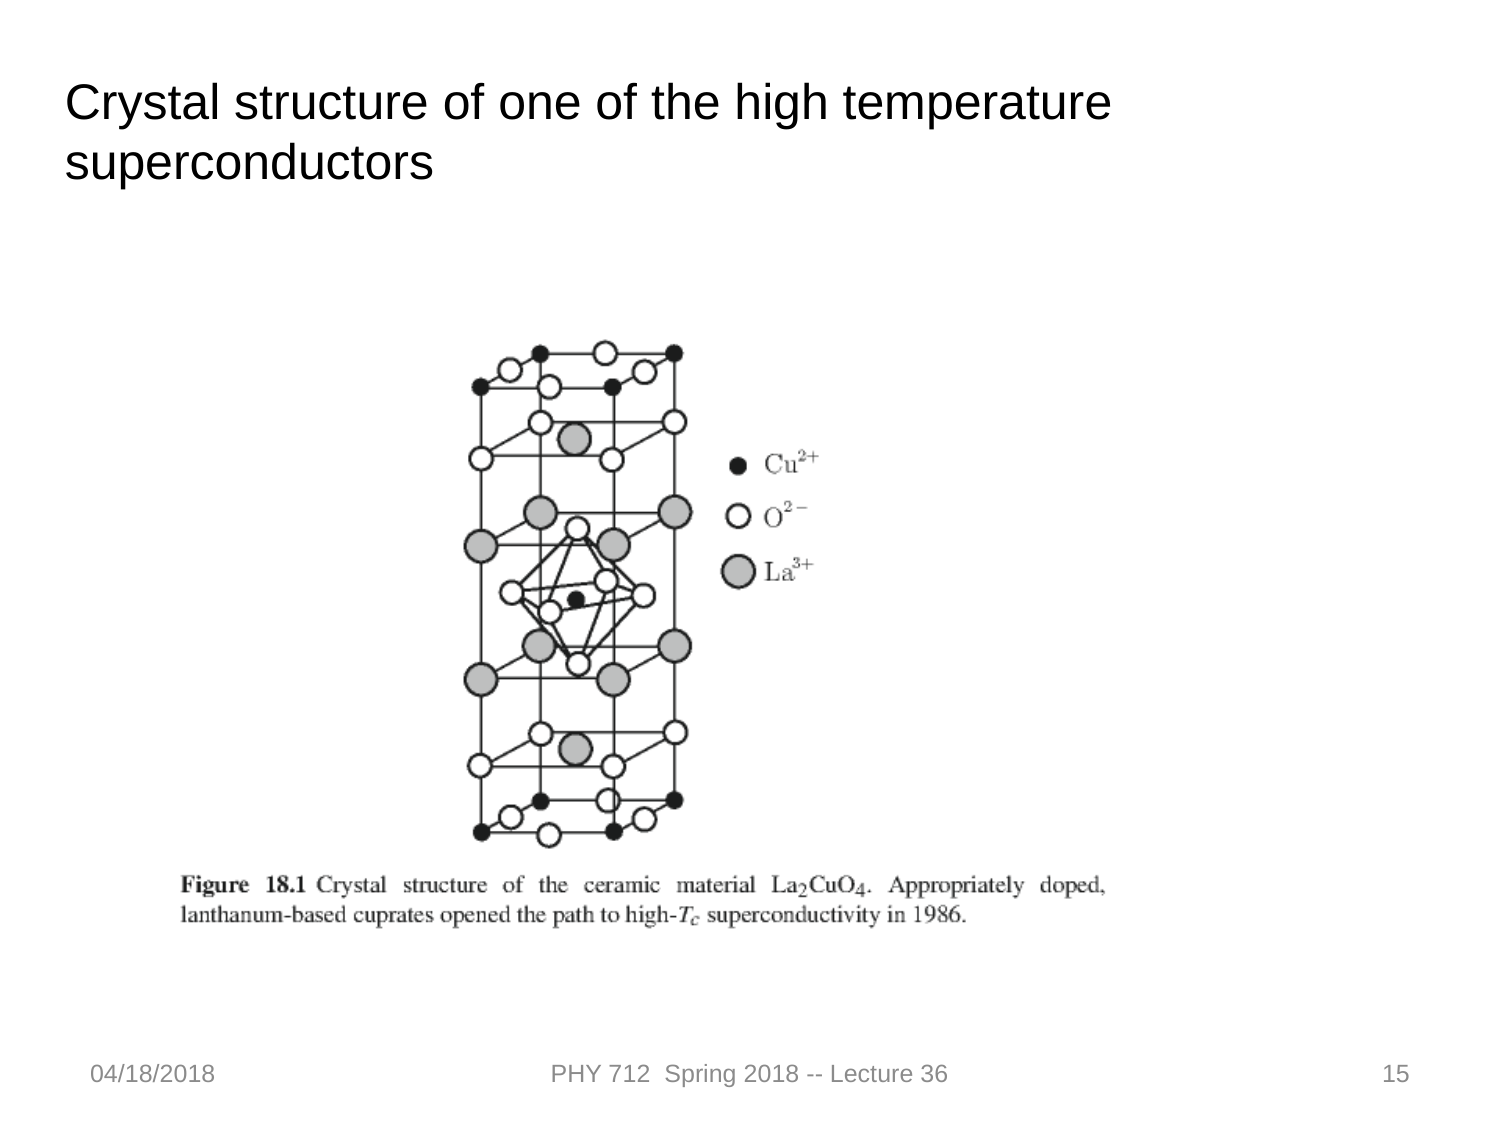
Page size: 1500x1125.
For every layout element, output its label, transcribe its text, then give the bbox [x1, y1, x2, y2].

text_box Crystal structure of one of the high temperature superconductors [49, 62, 1238, 198]
picture [137, 299, 1138, 949]
footer PHY 712 Spring 2018 -- Lecture 36 [512, 1042, 988, 1103]
slide_number 15 [1074, 1042, 1425, 1103]
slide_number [75, 1042, 425, 1103]
